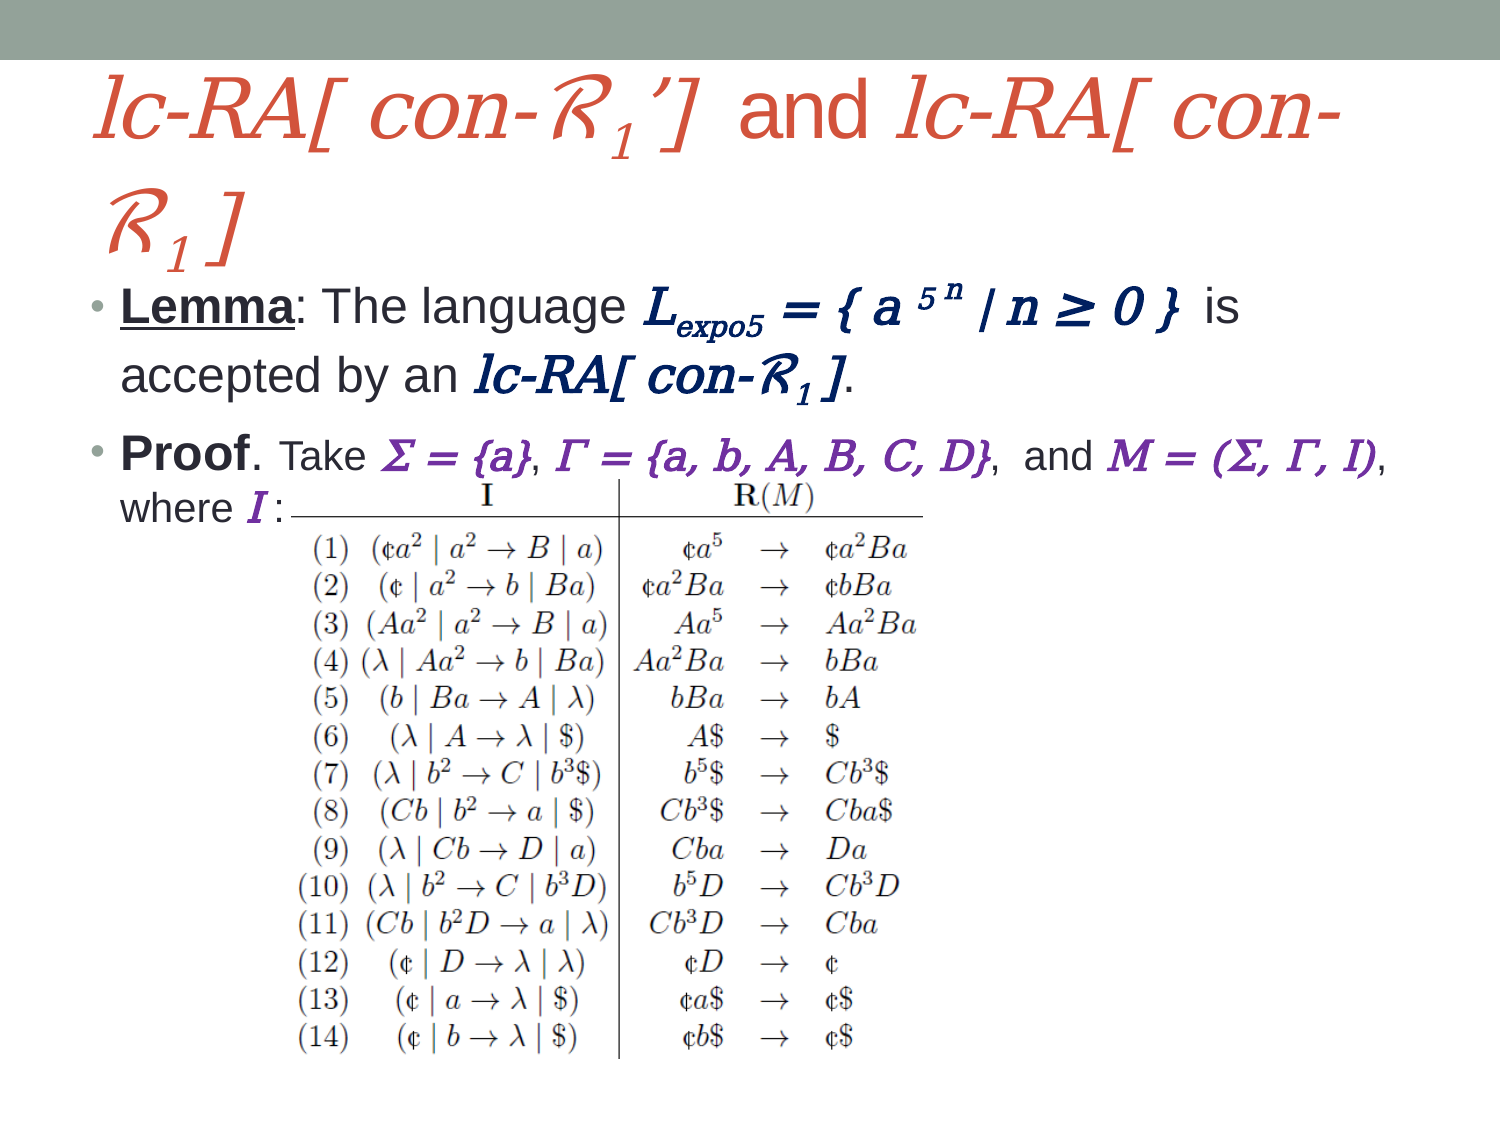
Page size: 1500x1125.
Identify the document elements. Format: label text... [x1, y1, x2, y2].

list Lemma: The language Lexpo5 = { a 5 n | n ≥ 0 } is accepted by an lc-RA[ con-ℛ1 ]. Proof. Take Σ = {a}, Γ = {a, b, A, B, C, D}, and M = (Σ, Γ, I), where I : [75, 262, 1425, 1063]
title lc-RA[ con-ℛ1’] and lc-RA[ con-ℛ1 ] [75, 87, 1425, 250]
picture [291, 479, 923, 1059]
